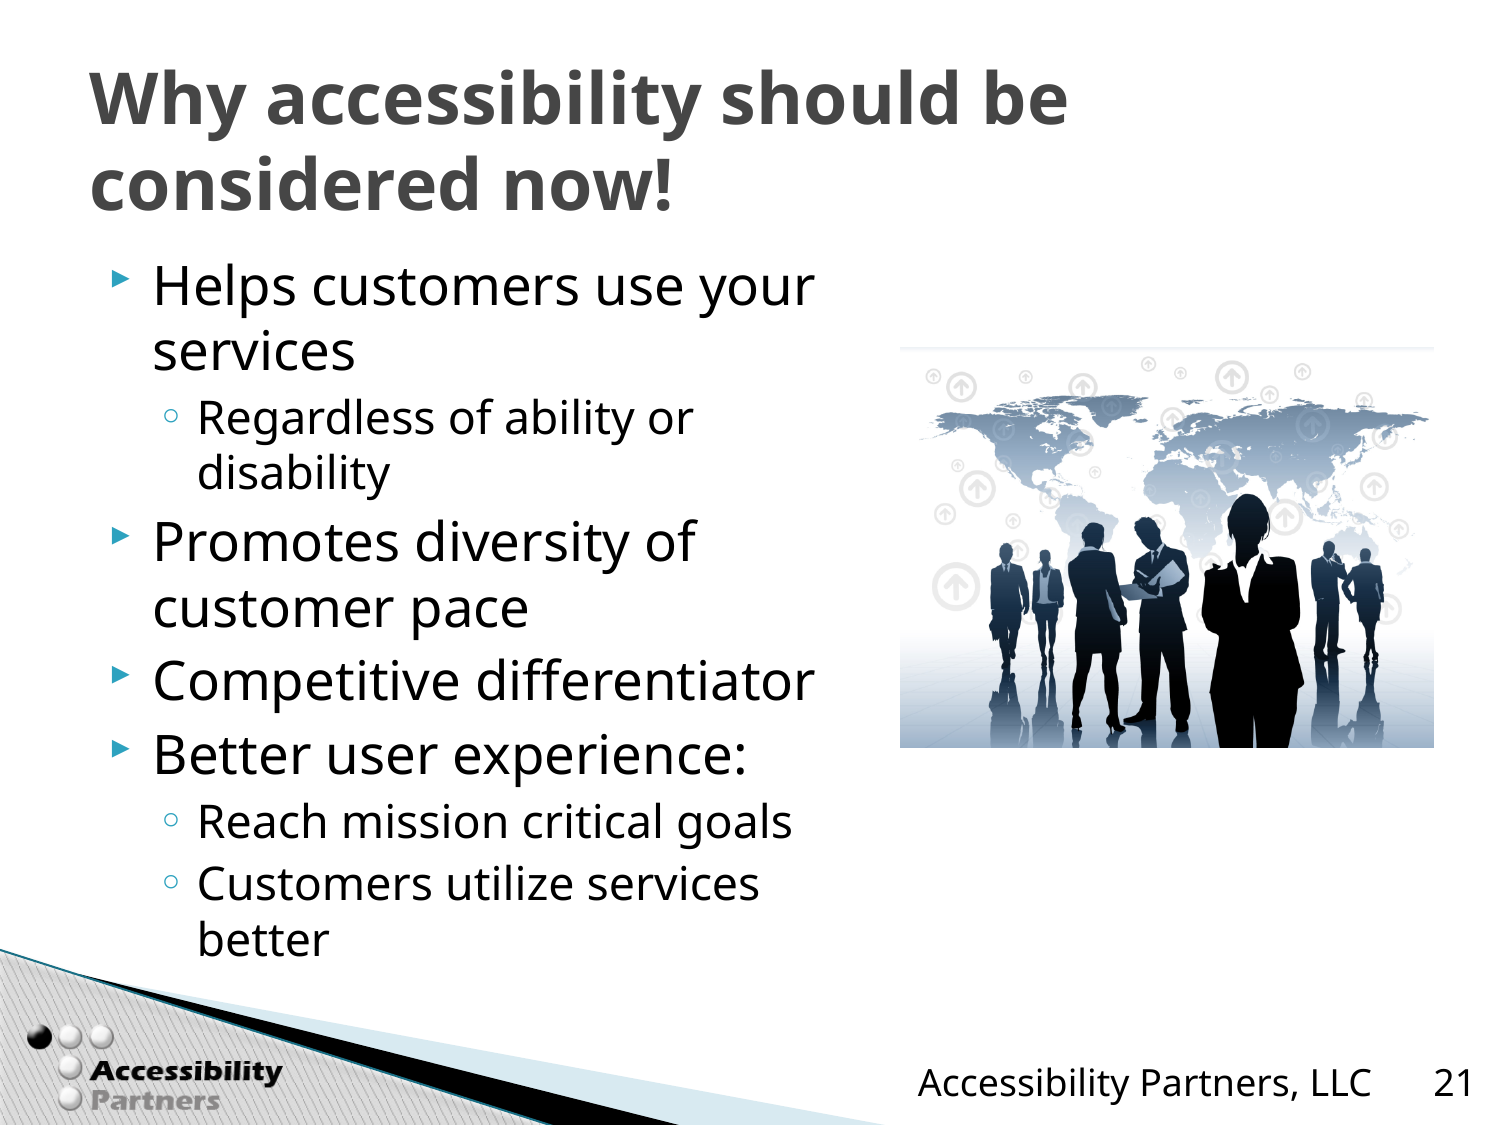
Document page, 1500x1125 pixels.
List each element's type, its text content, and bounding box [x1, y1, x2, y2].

slide_number 21 [1418, 1051, 1500, 1112]
picture [899, 346, 1434, 748]
footer Accessibility Partners, LLC [487, 1051, 1388, 1112]
title Why accessibility should be considered now! [75, 45, 1425, 233]
list Helps customers use your services Regardless of ability or disability Promotes diversity of customer pace Competitive differentiator Better user experience: Reach mission critical goals Customers utilize services better [75, 243, 850, 986]
picture [24, 1022, 286, 1113]
